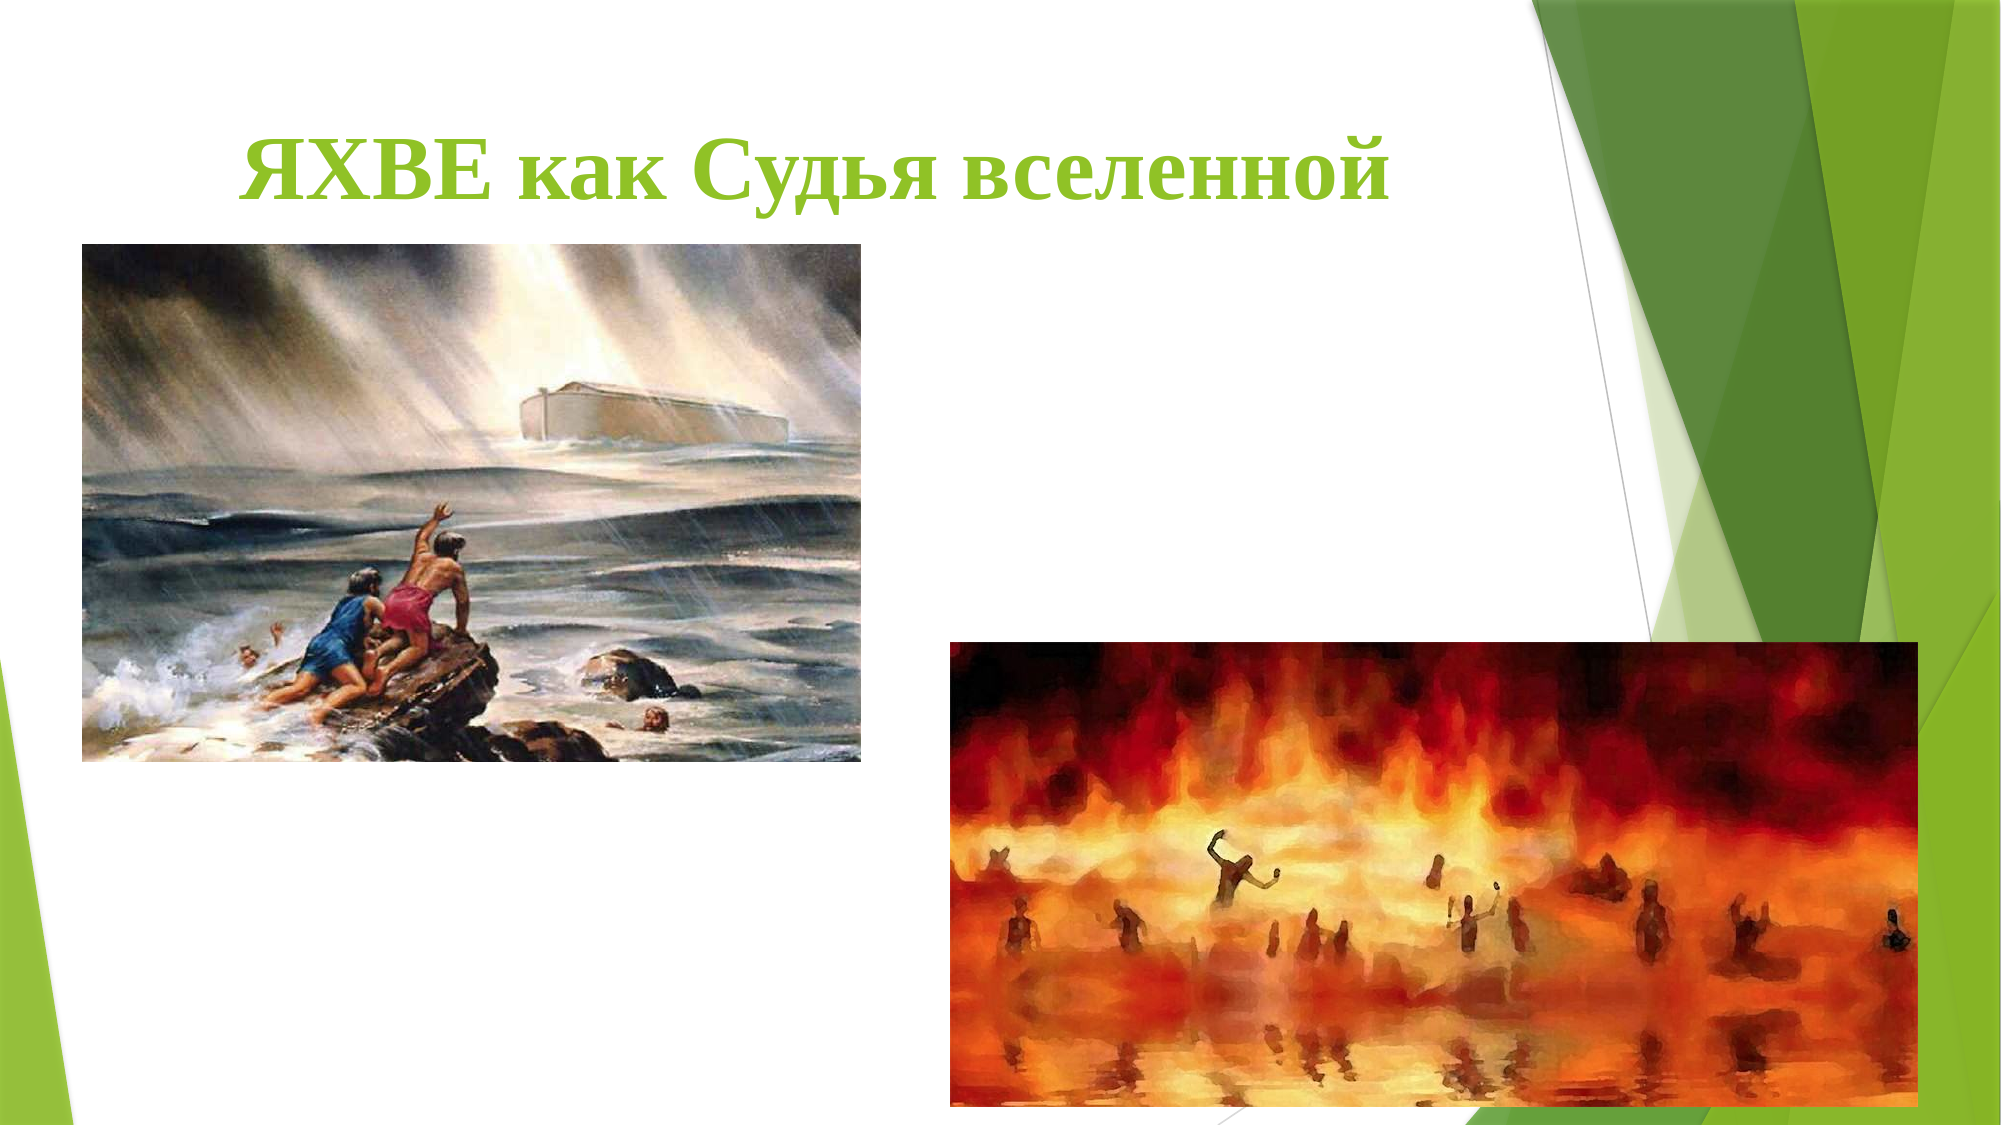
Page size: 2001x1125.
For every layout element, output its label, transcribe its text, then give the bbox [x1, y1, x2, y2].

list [81, 243, 862, 763]
picture [949, 641, 1919, 1108]
title ЯХВЕ как Судья вселенной [111, 99, 1522, 317]
